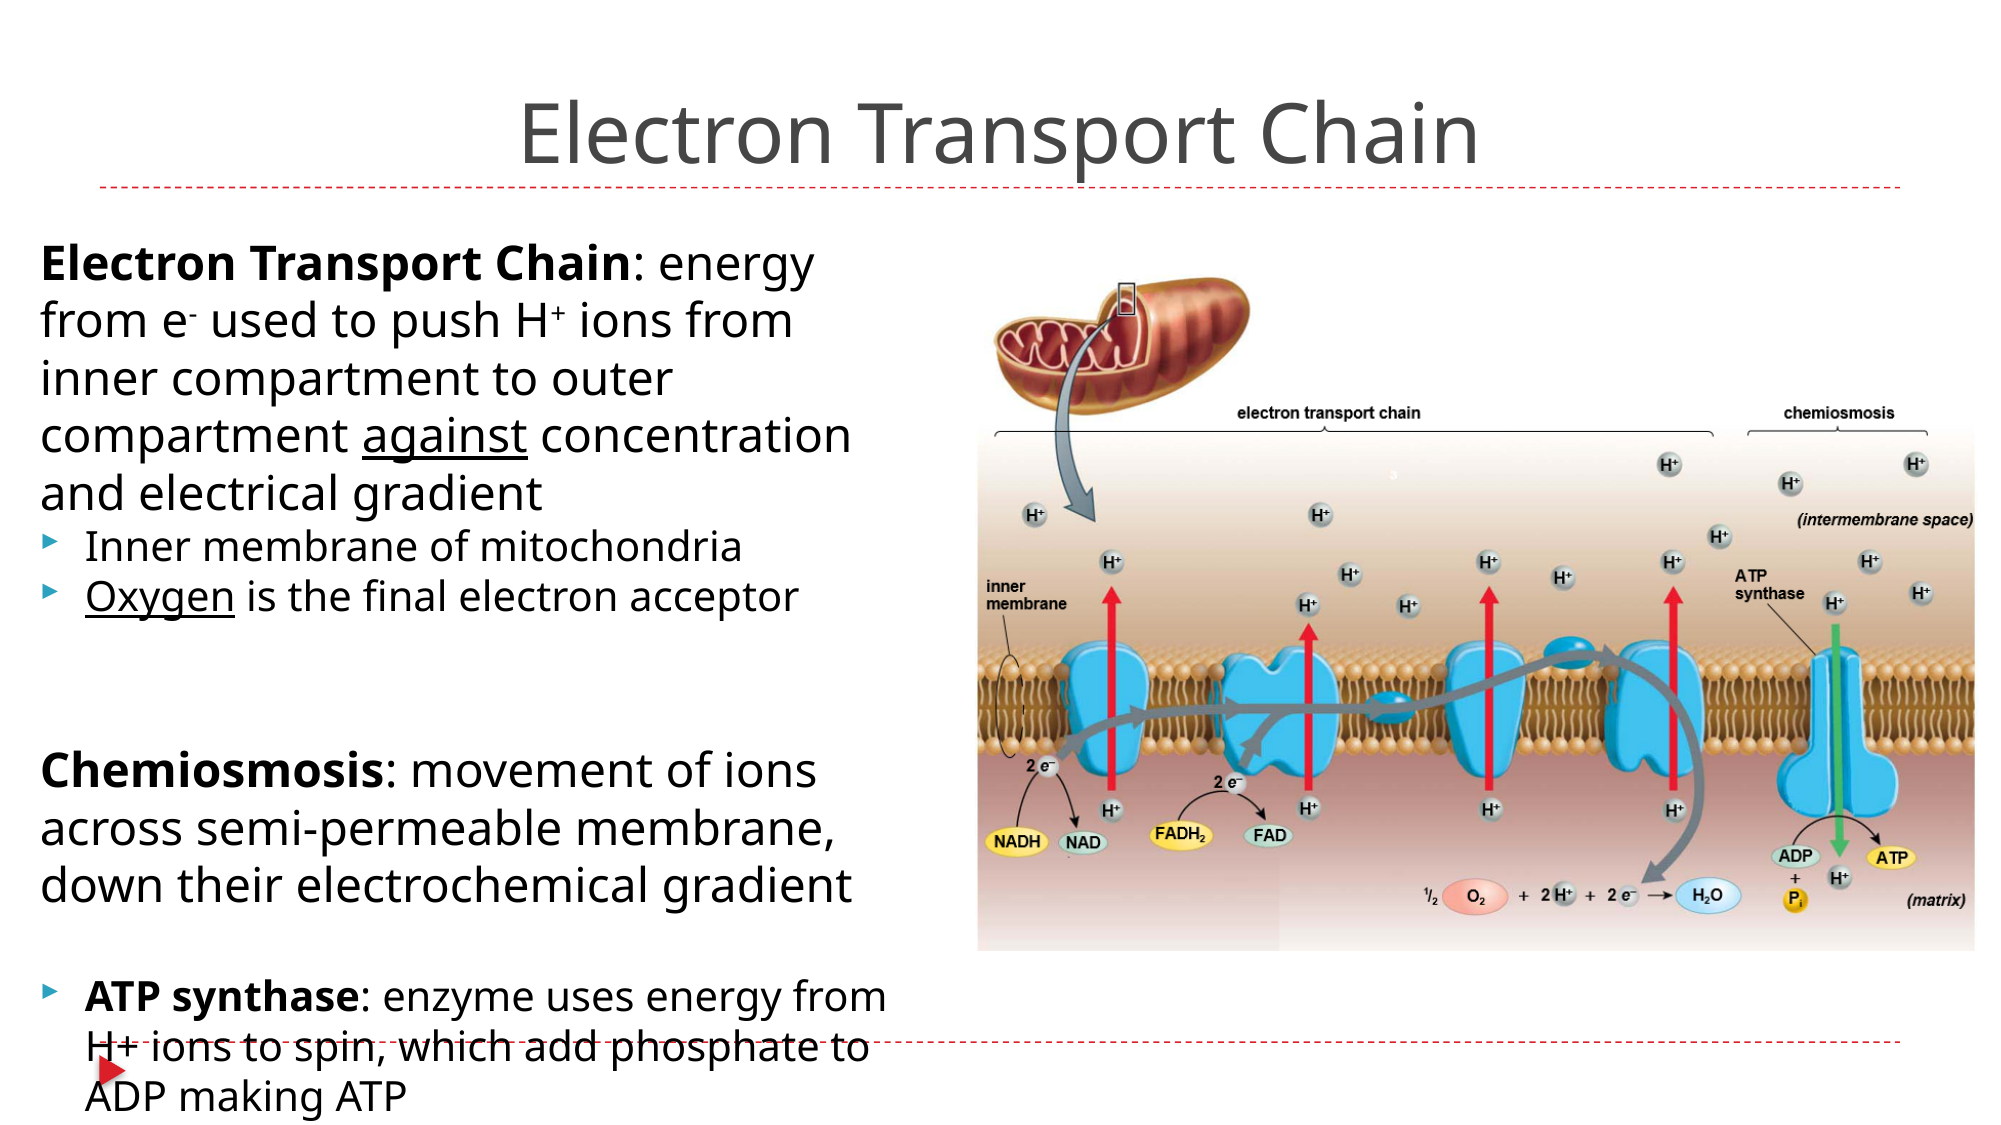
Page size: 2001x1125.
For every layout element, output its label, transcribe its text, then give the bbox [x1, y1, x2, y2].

title Electron Transport Chain [99, 24, 1900, 188]
list Electron Transport Chain: energy from e- used to push H+ ions from inner compartment to outer compartment against concentration and electrical gradient Inner membrane of mitochondria Oxygen is the final electron acceptor Chemiosmosis: movement of ions across semi-permeable membrane, down their electrochemical gradient ATP synthase: enzyme uses energy from H+ ions to spin, which add phosphate to ADP making ATP [24, 224, 938, 1025]
picture [974, 274, 1979, 951]
